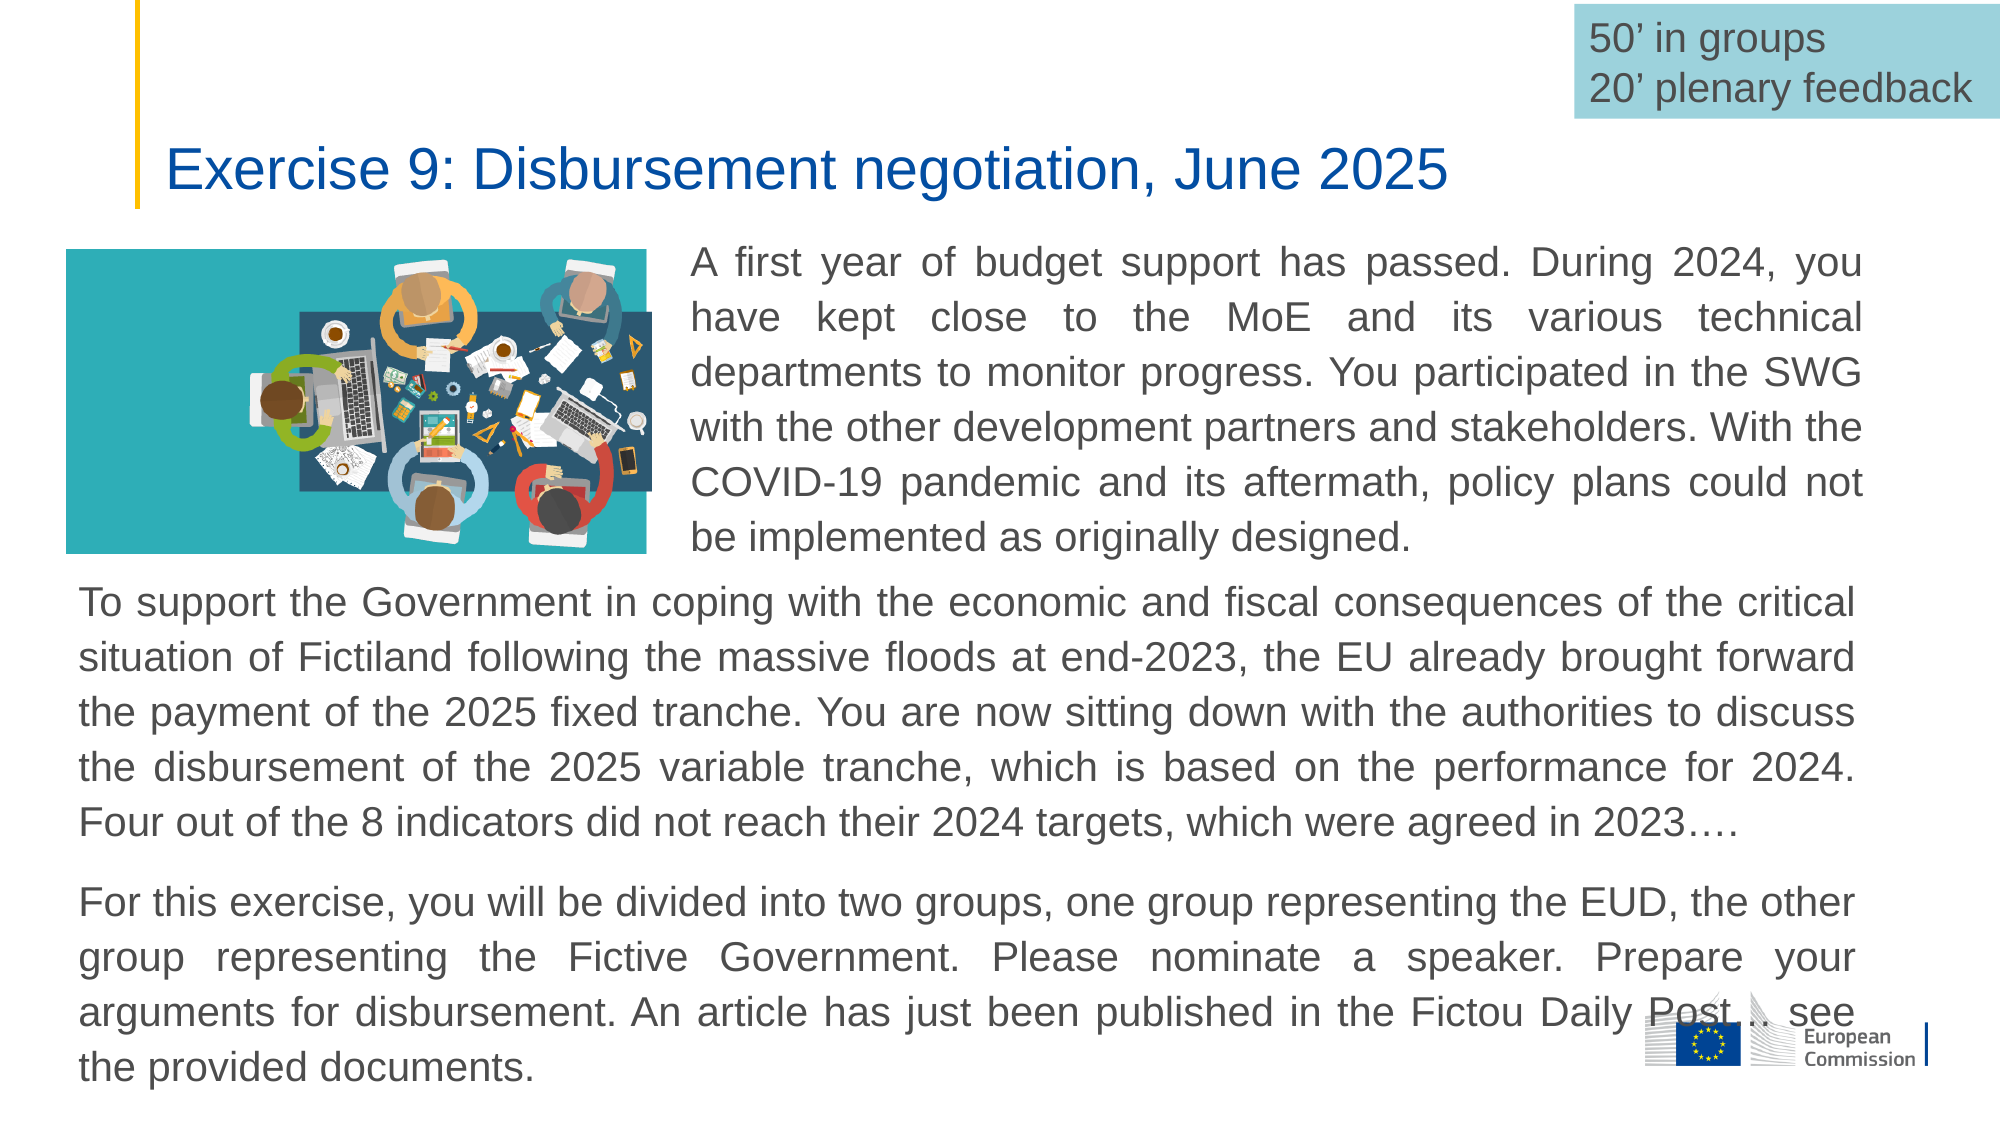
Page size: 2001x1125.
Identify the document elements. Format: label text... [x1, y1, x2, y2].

picture [66, 249, 652, 554]
text_box A first year of budget support has passed. During 2024, you have kept close to the MoE and its various technical departments to monitor progress. You participated in the SWG with the other development partners and stakeholders. With the COVID-19 pandemic and its aftermath, policy plans could not be implemented as originally designed. [675, 222, 1879, 567]
text_box 50’ in groups 20’ plenary feedback [1574, 3, 2000, 119]
text_box To support the Government in coping with the economic and fiscal consequences of the critical situation of Fictiland following the massive floods at end-2023, the EU already brought forward the payment of the 2025 fixed tranche. You are now sitting down with the authorities to discuss the disbursement of the 2025 variable tranche, which is based on the performance for 2024. Four out of the 8 indicators did not reach their 2024 targets, which were agreed in 2023…. For this exercise, you will be divided into two groups, one group representing the EUD, the other group representing the Fictive Government. Please nominate a speaker. Prepare your arguments for disbursement. An article has just been published in the Fictou Daily Post… see the provided documents. [63, 562, 1872, 1098]
picture [1872, 991, 1928, 1066]
title Exercise 9: Disbursement negotiation, June 2025 [150, 103, 1575, 203]
